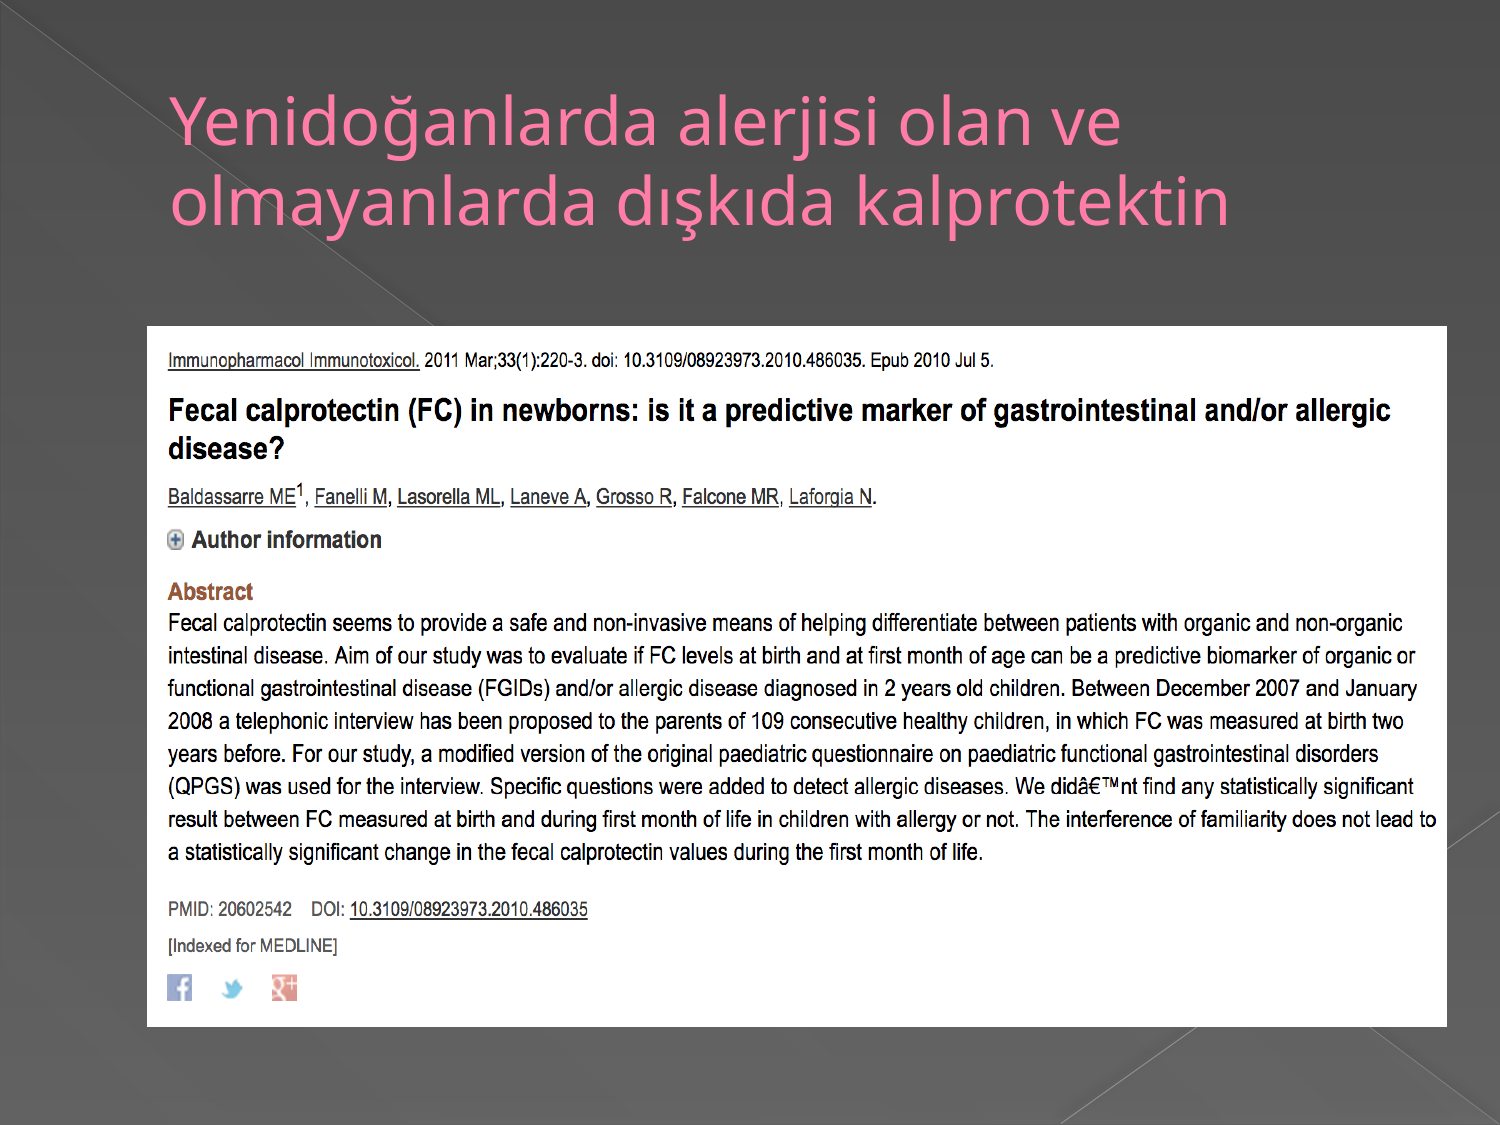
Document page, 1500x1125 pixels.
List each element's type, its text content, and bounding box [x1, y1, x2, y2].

title Yenidoğanlarda alerjisi olan ve olmayanlarda dışkıda kalprotektin [75, 43, 1425, 274]
picture [147, 326, 1448, 1027]
